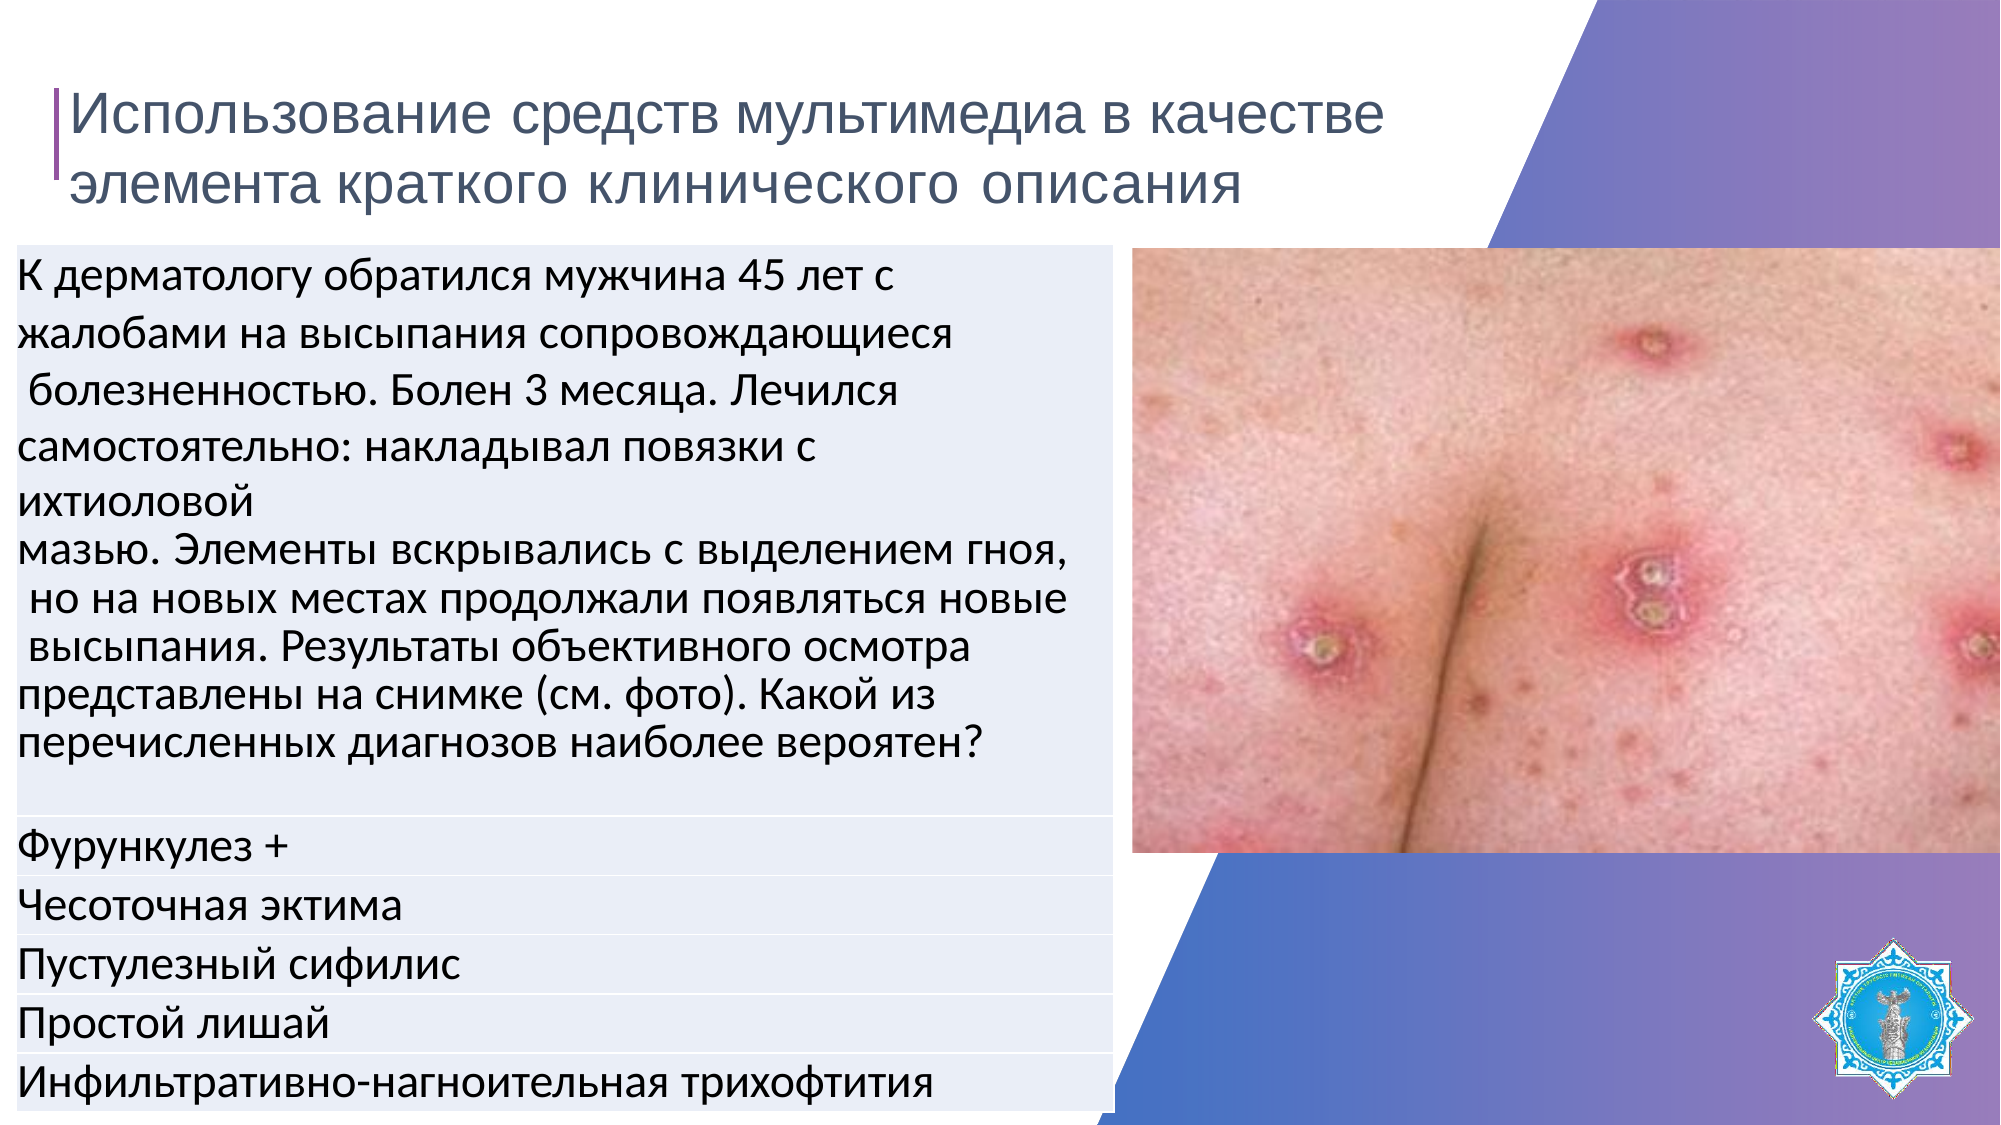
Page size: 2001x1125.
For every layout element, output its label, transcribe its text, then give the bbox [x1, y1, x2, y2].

picture [1488, 0, 2000, 248]
table_cell Инфильтративно-нагноительная трихофтития [17, 1054, 1113, 1111]
picture [1098, 854, 2000, 1125]
table_cell Простой лишай [17, 995, 1113, 1052]
title Использование средств мультимедиа в качестве элемента краткого клинического описания [67, 73, 1424, 264]
table_cell Пустулезный сифилис [17, 935, 1113, 993]
table_header К дерматологу обратился мужчина 45 лет с жалобами на высыпания сопровождающиеся болезненностью. Болен 3 месяца. Лечился самостоятельно: накладывал повязки с ихтиоловой мазью. Элементы вскрывались с выделением гноя, но на новых местах продолжали появляться новые высыпания. Результаты объективного осмотра представлены на снимке (см. фото). Какой из перечисленных диагнозов наиболее вероятен? [17, 245, 1113, 815]
text_box [1132, 248, 2000, 854]
table_cell Чесоточная эктима [17, 876, 1113, 934]
table_cell Фурункулез + [17, 817, 1113, 875]
